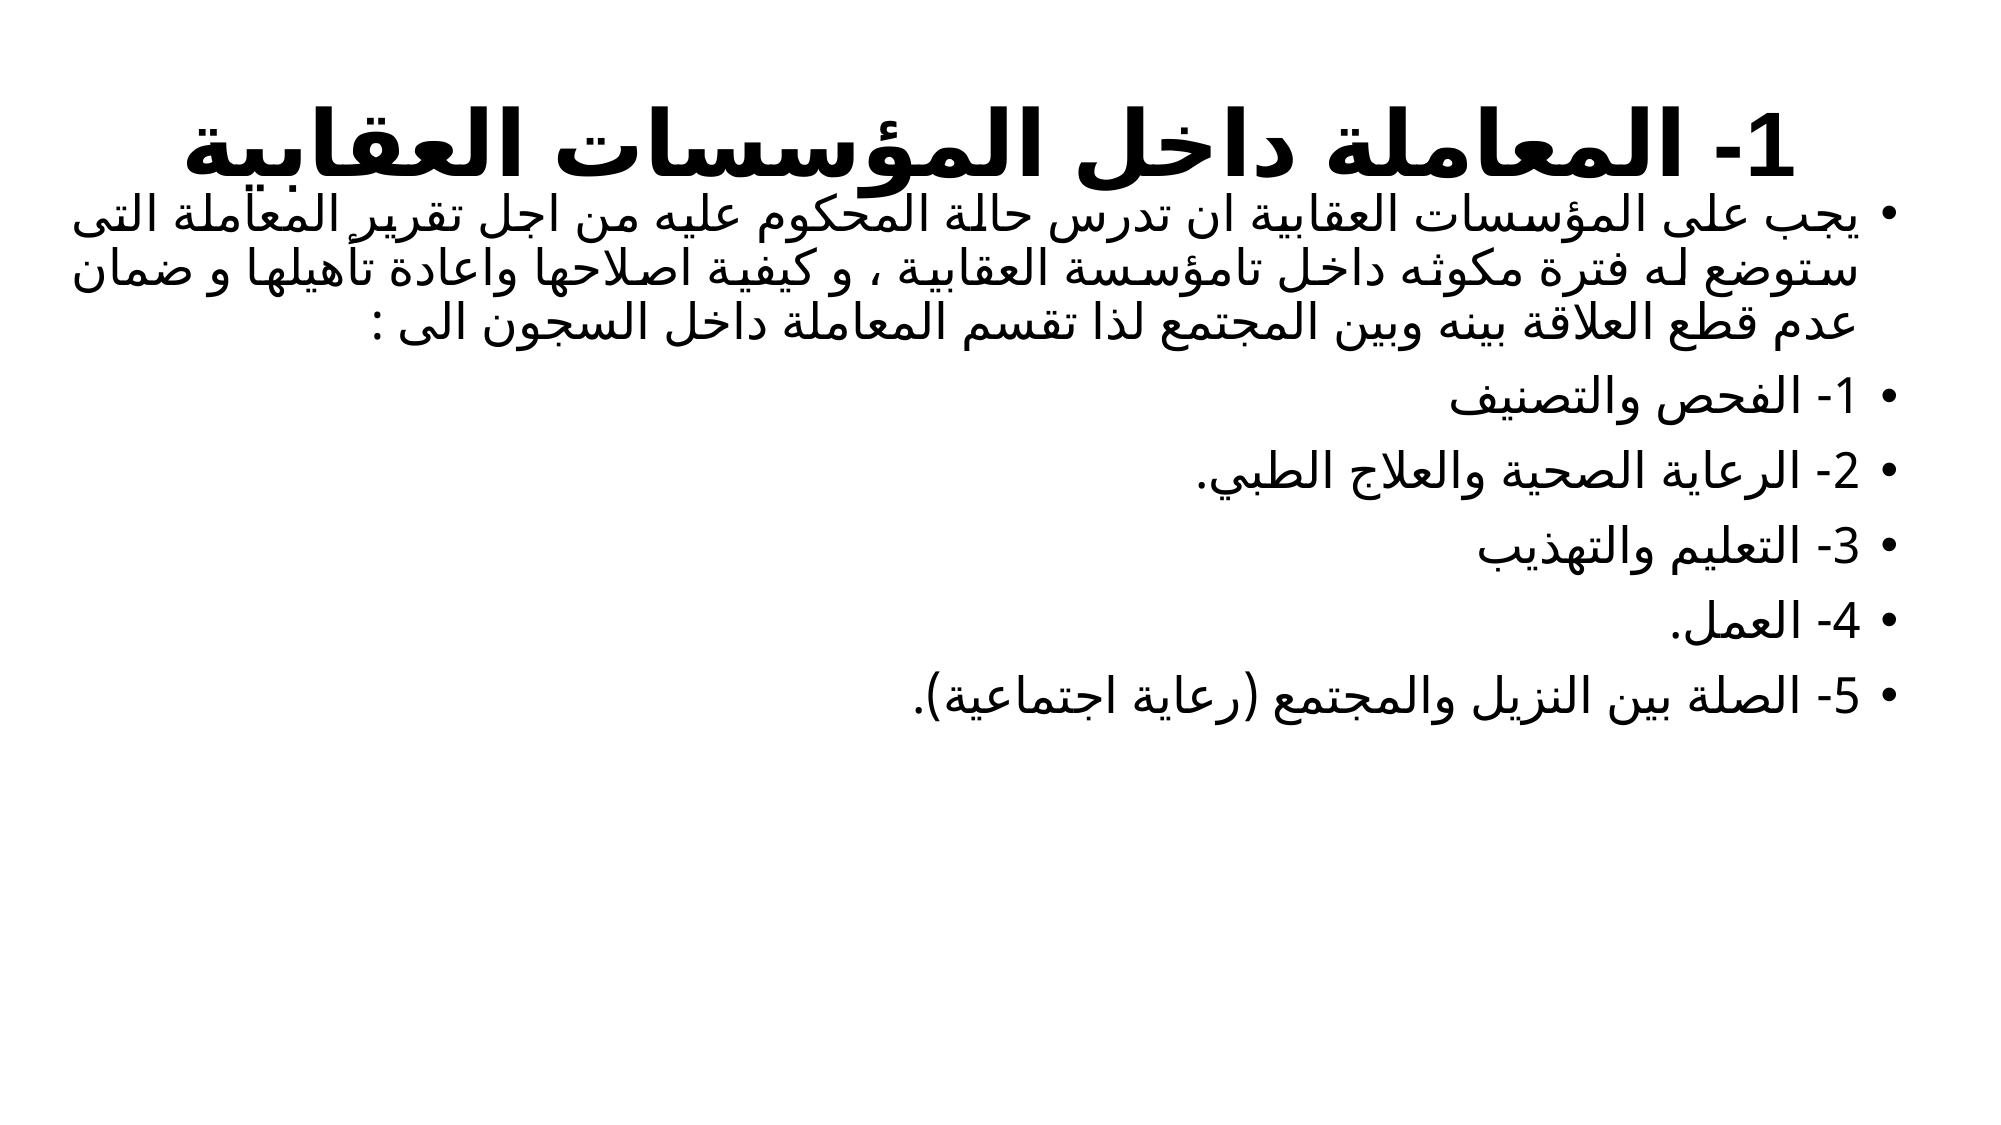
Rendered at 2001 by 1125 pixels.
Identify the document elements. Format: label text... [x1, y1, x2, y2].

title 1- المعاملة داخل المؤسسات العقابية [0, 59, 2000, 345]
list يجب على المؤسسات العقابية ان تدرس حالة المحكوم عليه من اجل تقرير المعاملة التى ستوضع له فترة مكوثه داخل تامؤسسة العقابية ، و كيفية اصلاحها واعادة تأهيلها و ضمان عدم قطع العلاقة بينه وبين المجتمع لذا تقسم المعاملة داخل السجون الى : 1- الفحص والتصنيف 2- الرعاية الصحية والعلاج الطبي. 3- التعليم والتهذيب 4- العمل. 5- الصلة بين النزيل والمجتمع (رعاية اجتماعية). [56, 180, 1914, 950]
